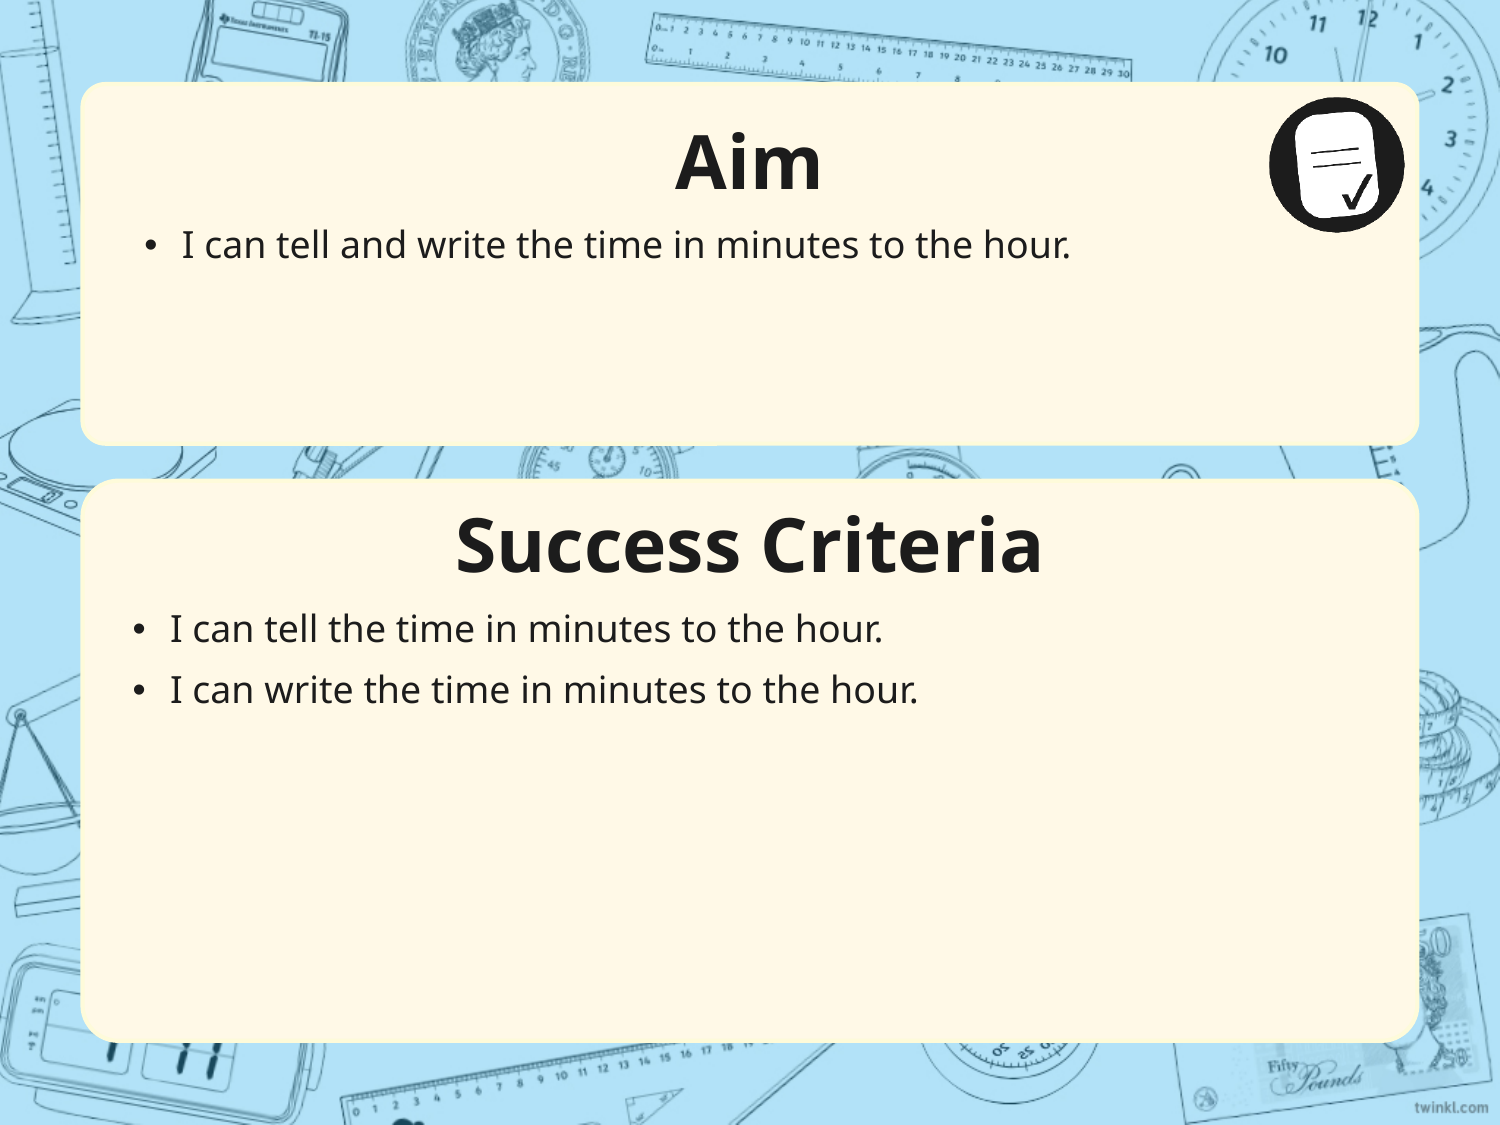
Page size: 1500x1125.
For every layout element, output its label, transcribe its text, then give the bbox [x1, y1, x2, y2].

text_box [81, 479, 1419, 1042]
text_box Success Criteria [103, 503, 1397, 568]
picture [0, 0, 1500, 1125]
text_box I can tell the time in minutes to the hour. I can write the time in minutes to the hour. [103, 568, 1397, 800]
text_box Aim [103, 120, 1265, 184]
text_box [81, 83, 1419, 445]
list I can tell and write the time in minutes to the hour. [103, 184, 1397, 417]
